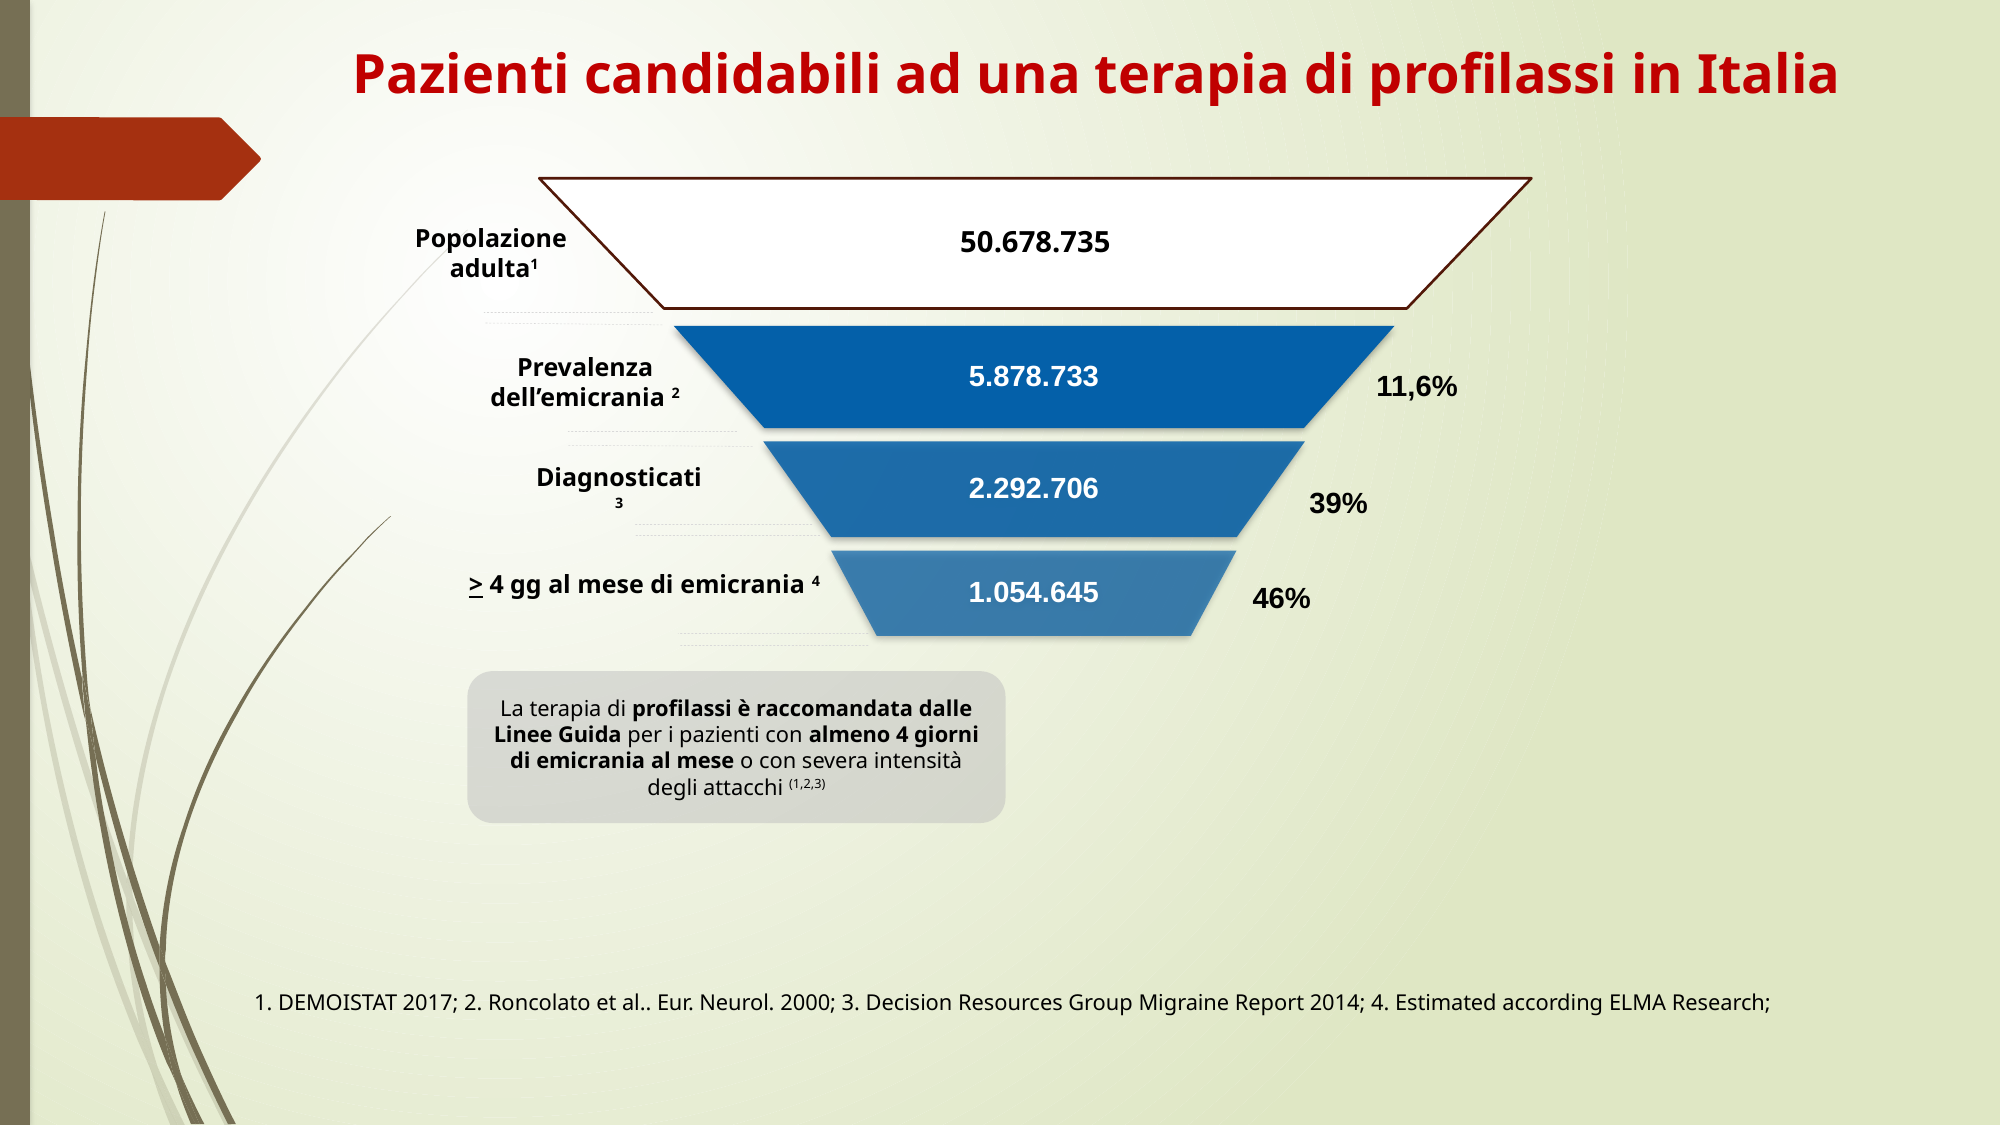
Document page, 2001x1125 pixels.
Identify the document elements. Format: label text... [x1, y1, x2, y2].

text_box > 4 gg al mese di emicrania 4 [436, 549, 668, 619]
text_box Prevalenza dell’emicrania 2 [467, 340, 668, 423]
title Pazienti candidabili ad una terapia di profilassi in Italia [279, 31, 1915, 109]
text_box 50.678.735 [538, 176, 1533, 310]
text_box La terapia di profilassi è raccomandata dalle Linee Guida per i pazienti con almeno 4 giorni di emicrania al mese o con severa intensità degli attacchi (1,2,3) [467, 671, 1006, 824]
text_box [483, 322, 663, 326]
text_box Popolazione adulta1 [376, 211, 632, 293]
text_box 11,6% [1399, 360, 1473, 411]
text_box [673, 325, 1395, 637]
text_box Diagnosticati3 [519, 453, 668, 529]
text_box 1. DEMOISTAT 2017; 2. Roncolato et al.. Eur. Neurol. 2000; 3. Decision Resources Group Migraine Report 2014; 4. Estimated according ELMA Research; [242, 982, 1915, 1020]
